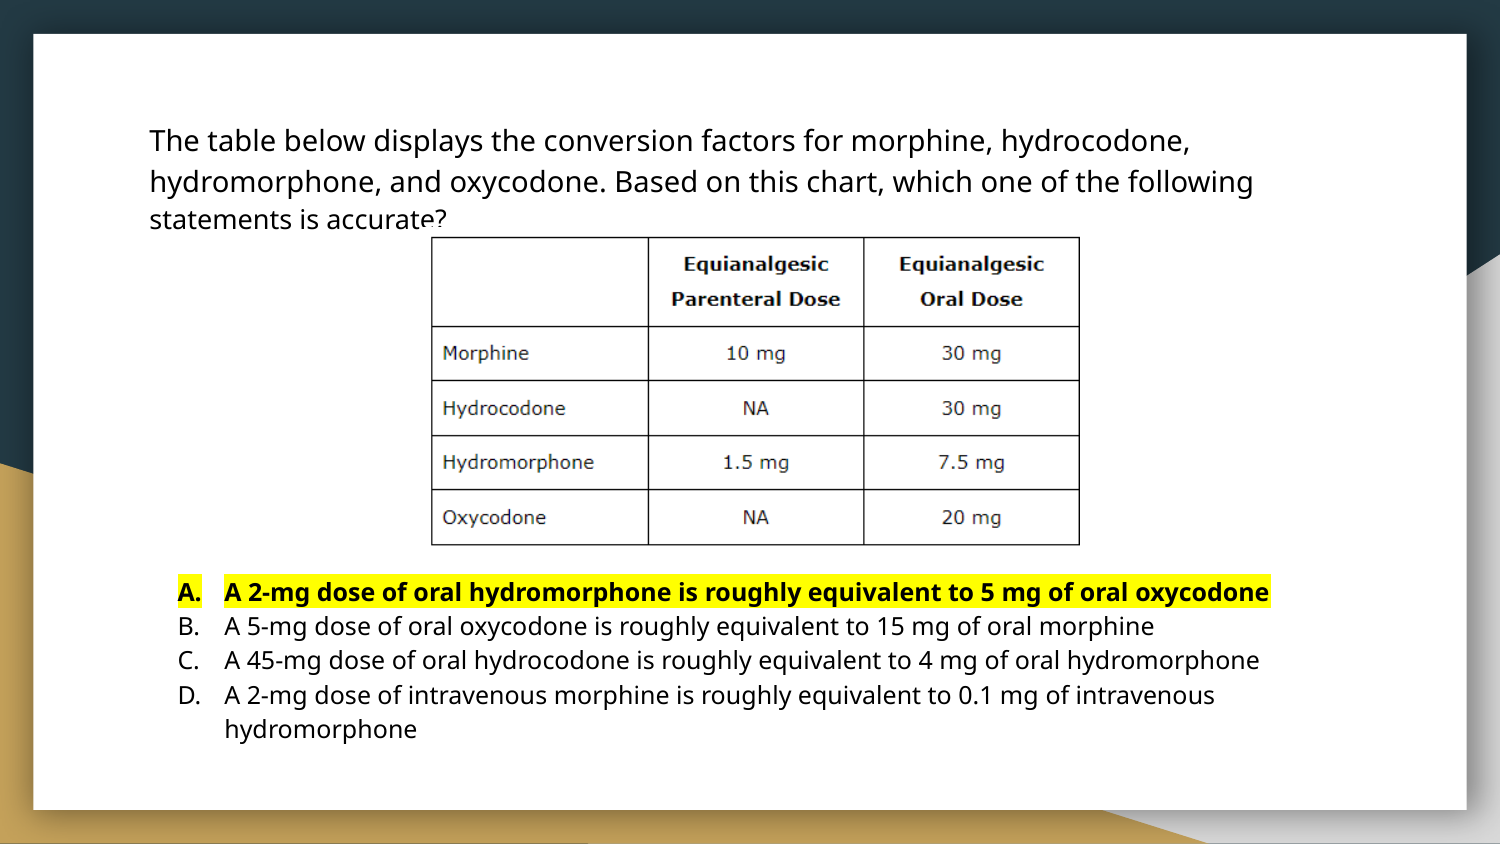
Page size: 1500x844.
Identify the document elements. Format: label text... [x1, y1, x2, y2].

picture [420, 227, 1080, 548]
list The table below displays the conversion factors for morphine, hydrocodone, hydromorphone, and oxycodone. Based on this chart, which one of the following statements is accurate? A 2-mg dose of oral hydromorphone is roughly equivalent to 5 mg of oral oxycodone A 5-mg dose of oral oxycodone is roughly equivalent to 15 mg of oral morphine A 45-mg dose of oral hydrocodone is roughly equivalent to 4 mg of oral hydromorphone A 2-mg dose of intravenous morphine is roughly equivalent to 0.1 mg of intravenous hydromorphone [134, 102, 1366, 742]
